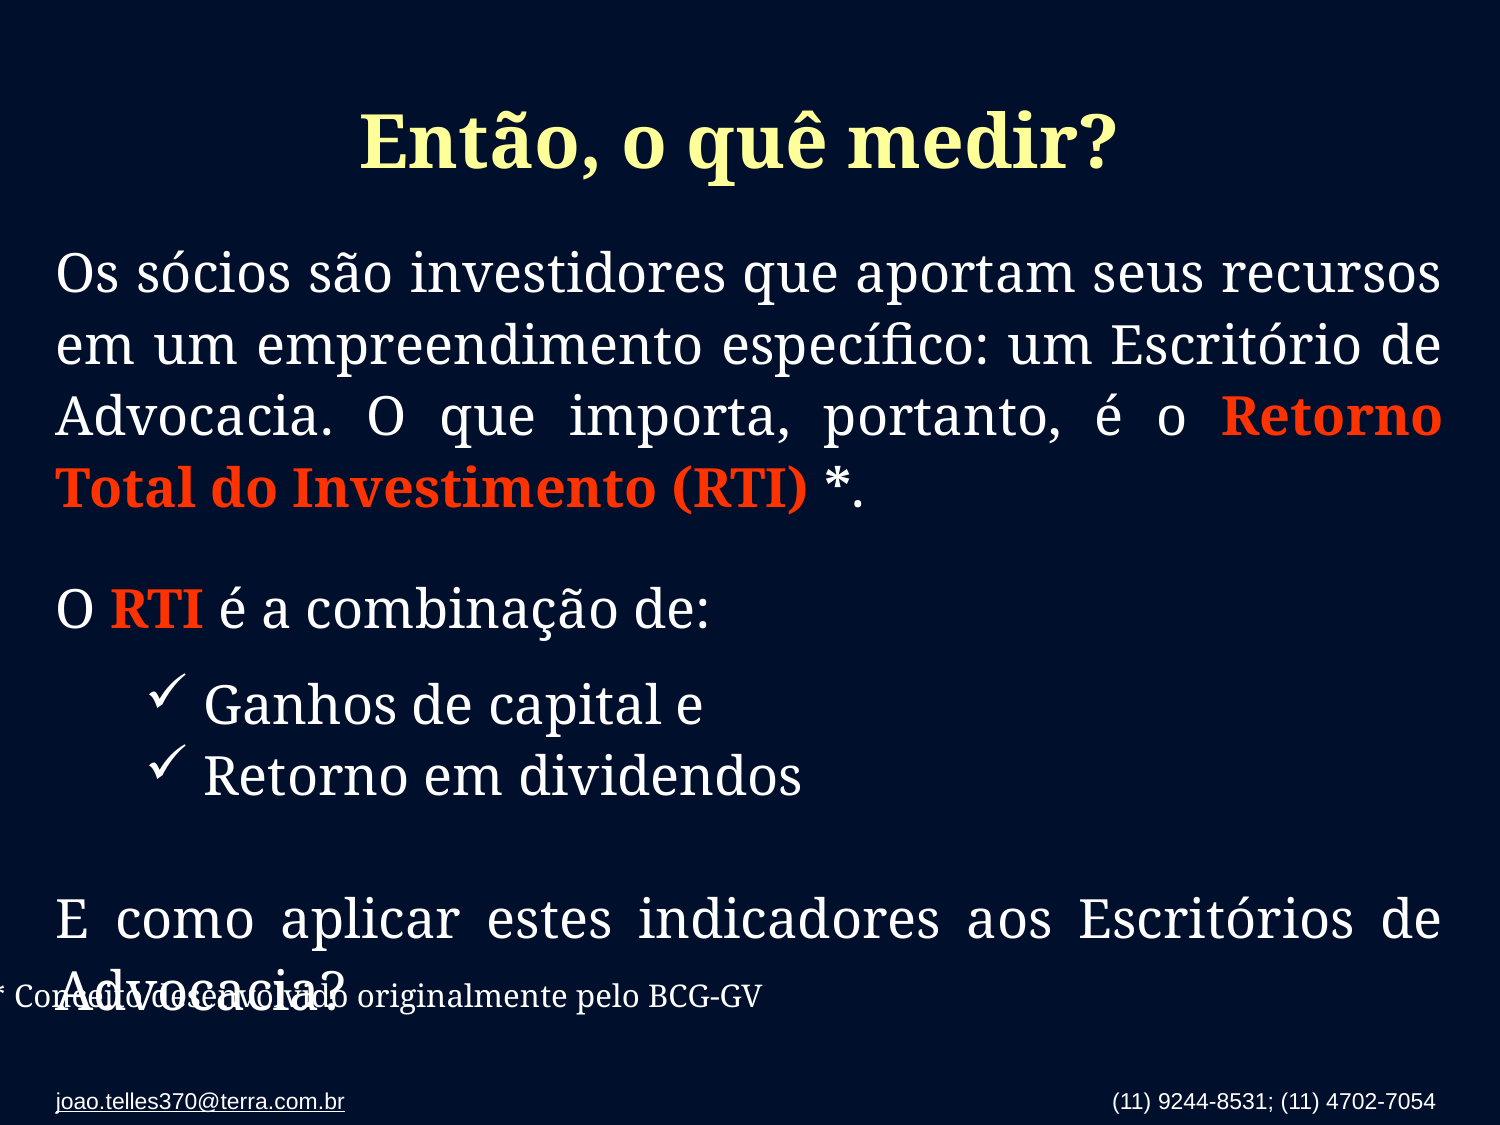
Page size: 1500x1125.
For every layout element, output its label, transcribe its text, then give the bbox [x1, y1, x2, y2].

text_box Os sócios são investidores que aportam seus recursos em um empreendimento específico: um Escritório de Advocacia. O que importa, portanto, é o Retorno Total do Investimento (RTI) *. O RTI é a combinação de: Ganhos de capital e Retorno em dividendos E como aplicar estes indicadores aos Escritórios de Advocacia? [41, 224, 1459, 1029]
title Então, o quê medir? [74, 44, 1426, 224]
text_box * Conceito desenvolvido originalmente pelo BCG-GV [0, 969, 779, 1022]
